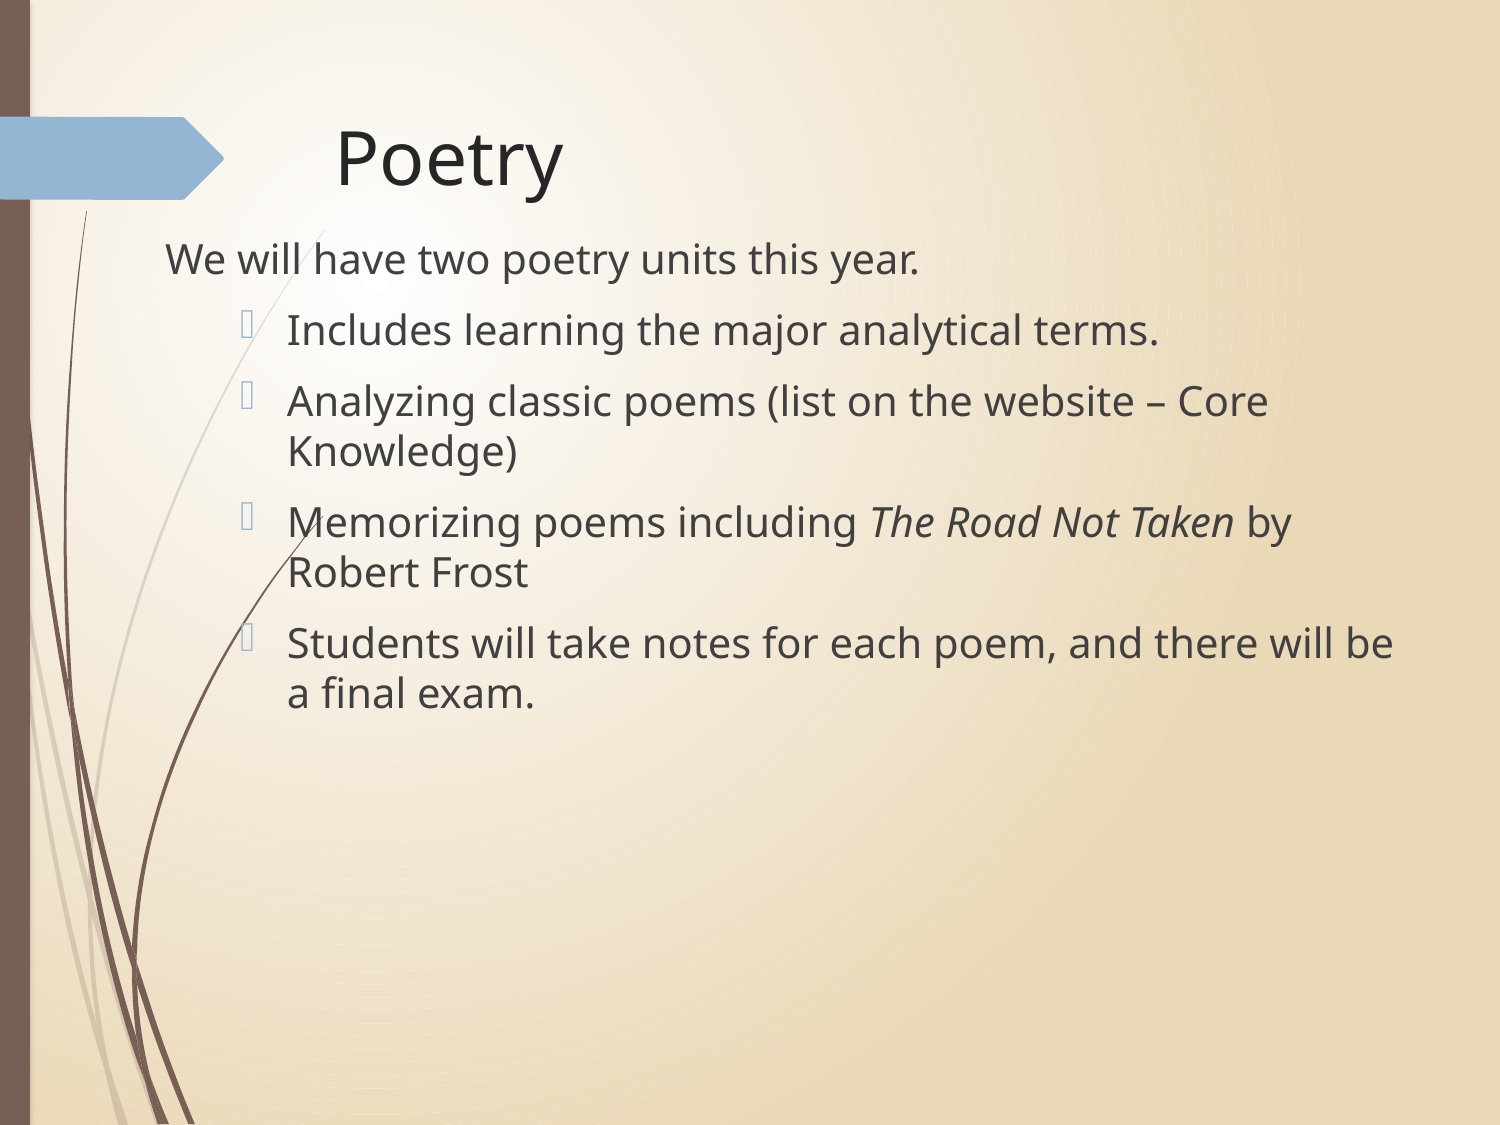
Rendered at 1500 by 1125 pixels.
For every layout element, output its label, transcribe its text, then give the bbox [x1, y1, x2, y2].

list We will have two poetry units this year. Includes learning the major analytical terms. Analyzing classic poems (list on the website – Core Knowledge) Memorizing poems including The Road Not Taken by Robert Frost Students will take notes for each poem, and there will be a final exam. [150, 224, 1438, 1100]
title Poetry [319, 102, 1400, 224]
